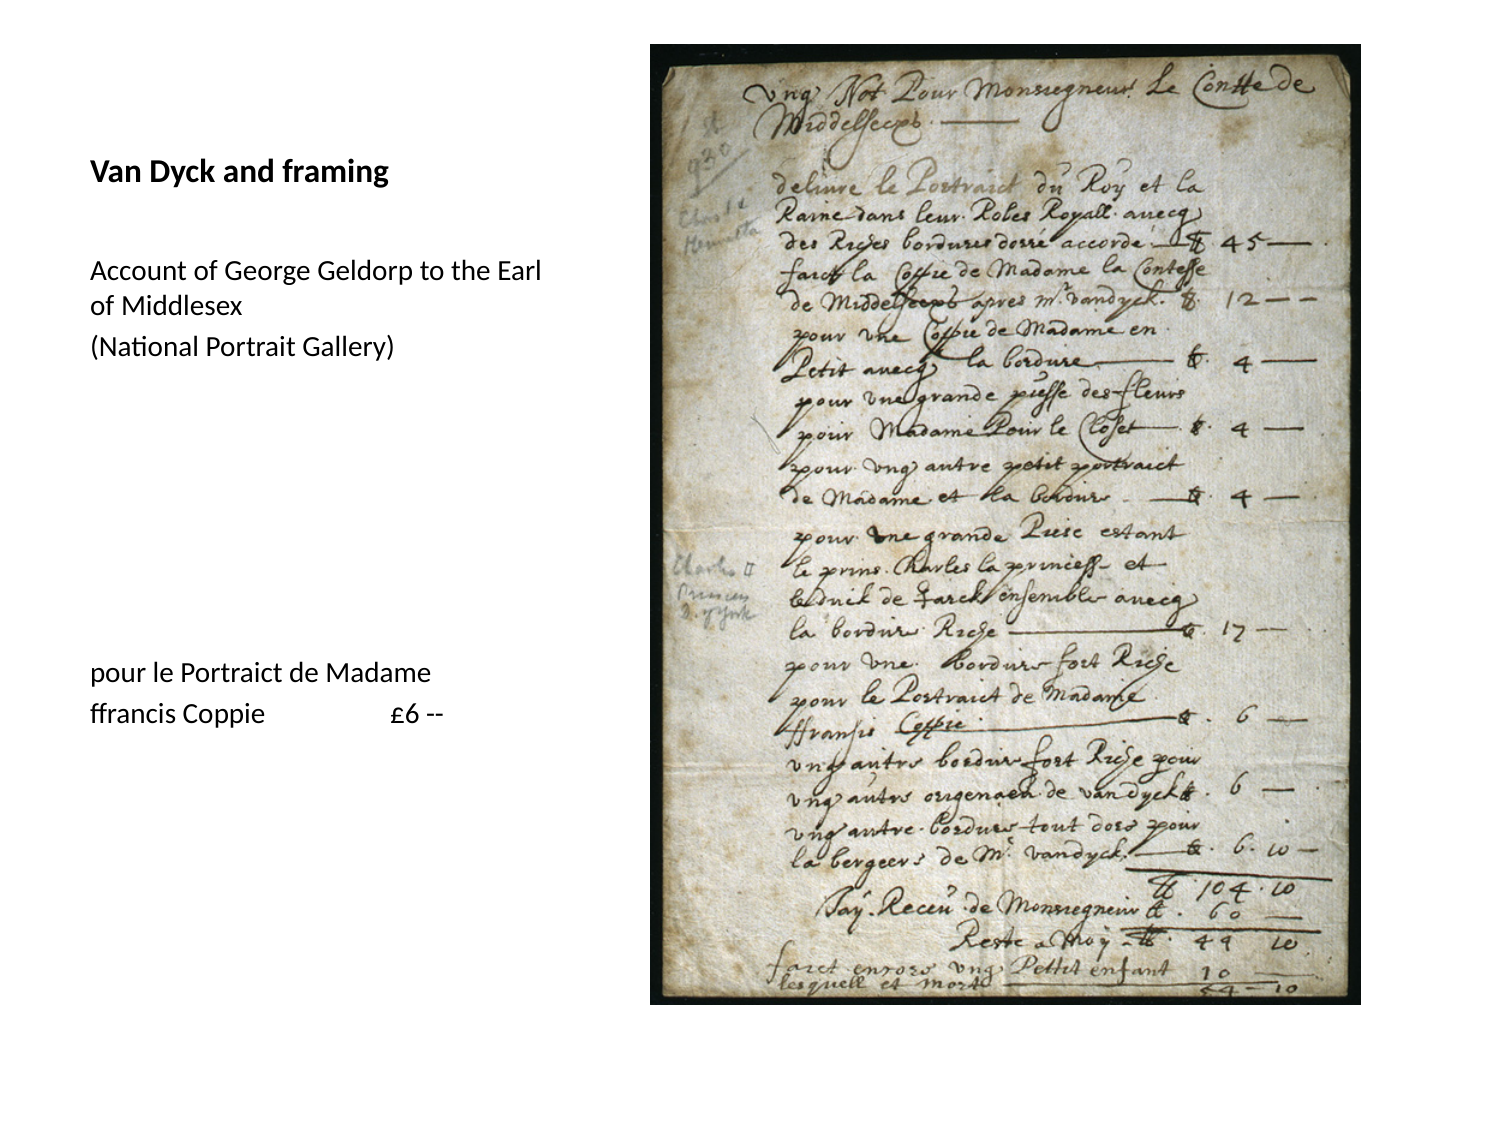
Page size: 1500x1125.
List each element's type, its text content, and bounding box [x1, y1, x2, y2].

title Van Dyck and framing [75, 44, 569, 197]
list Account of George Geldorp to the Earl of Middlesex (National Portrait Gallery) pour le Portraict de Madame ffrancis Coppie £6 -- [75, 243, 569, 1005]
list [650, 44, 1362, 1006]
